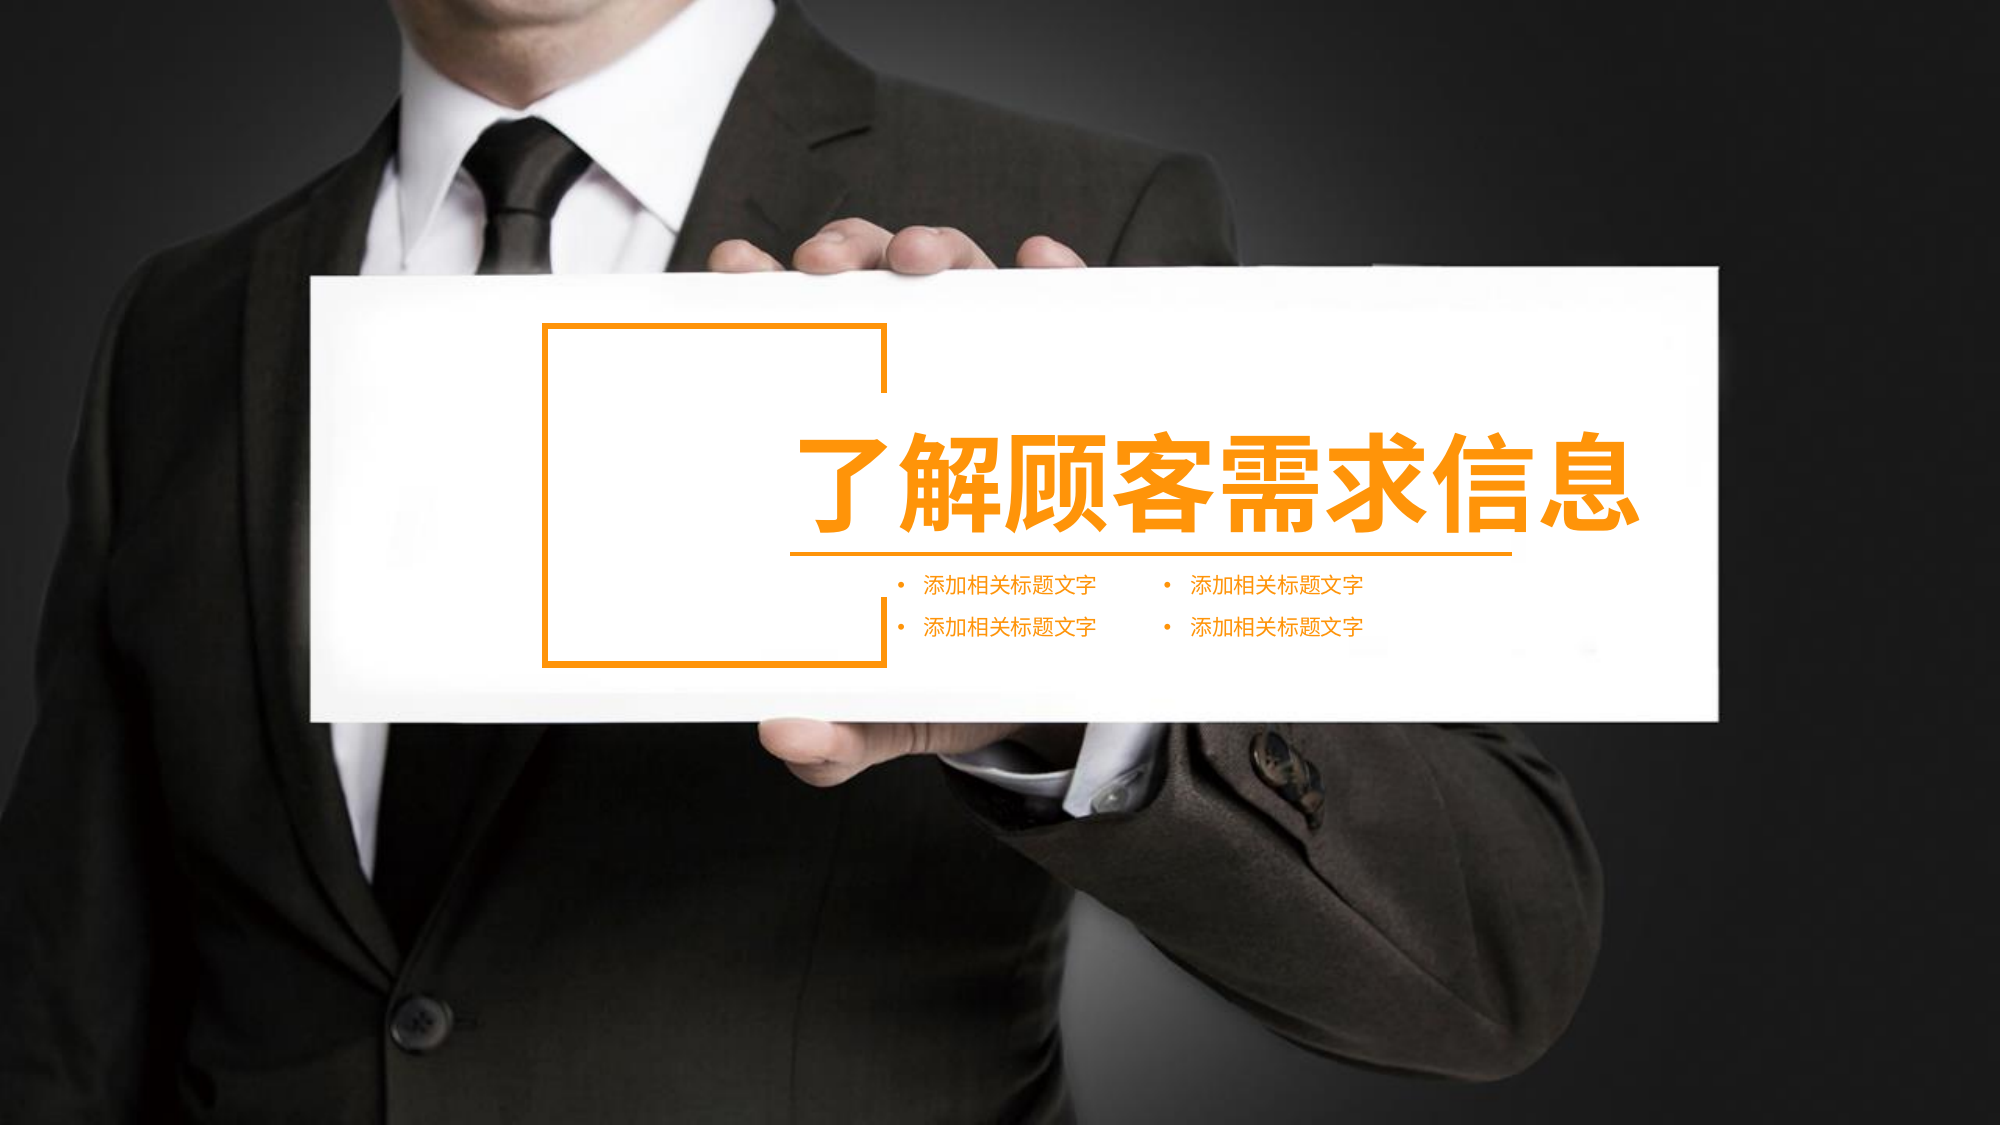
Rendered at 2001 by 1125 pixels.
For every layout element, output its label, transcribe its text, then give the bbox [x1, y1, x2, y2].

text_box 添加相关标题文字 [1148, 564, 1380, 606]
text_box [544, 325, 885, 665]
text_box 添加相关标题文字 [882, 606, 1113, 648]
text_box 添加相关标题文字 [1148, 606, 1380, 648]
text_box [0, 0, 2000, 1125]
text_box 添加相关标题文字 [882, 564, 1113, 606]
